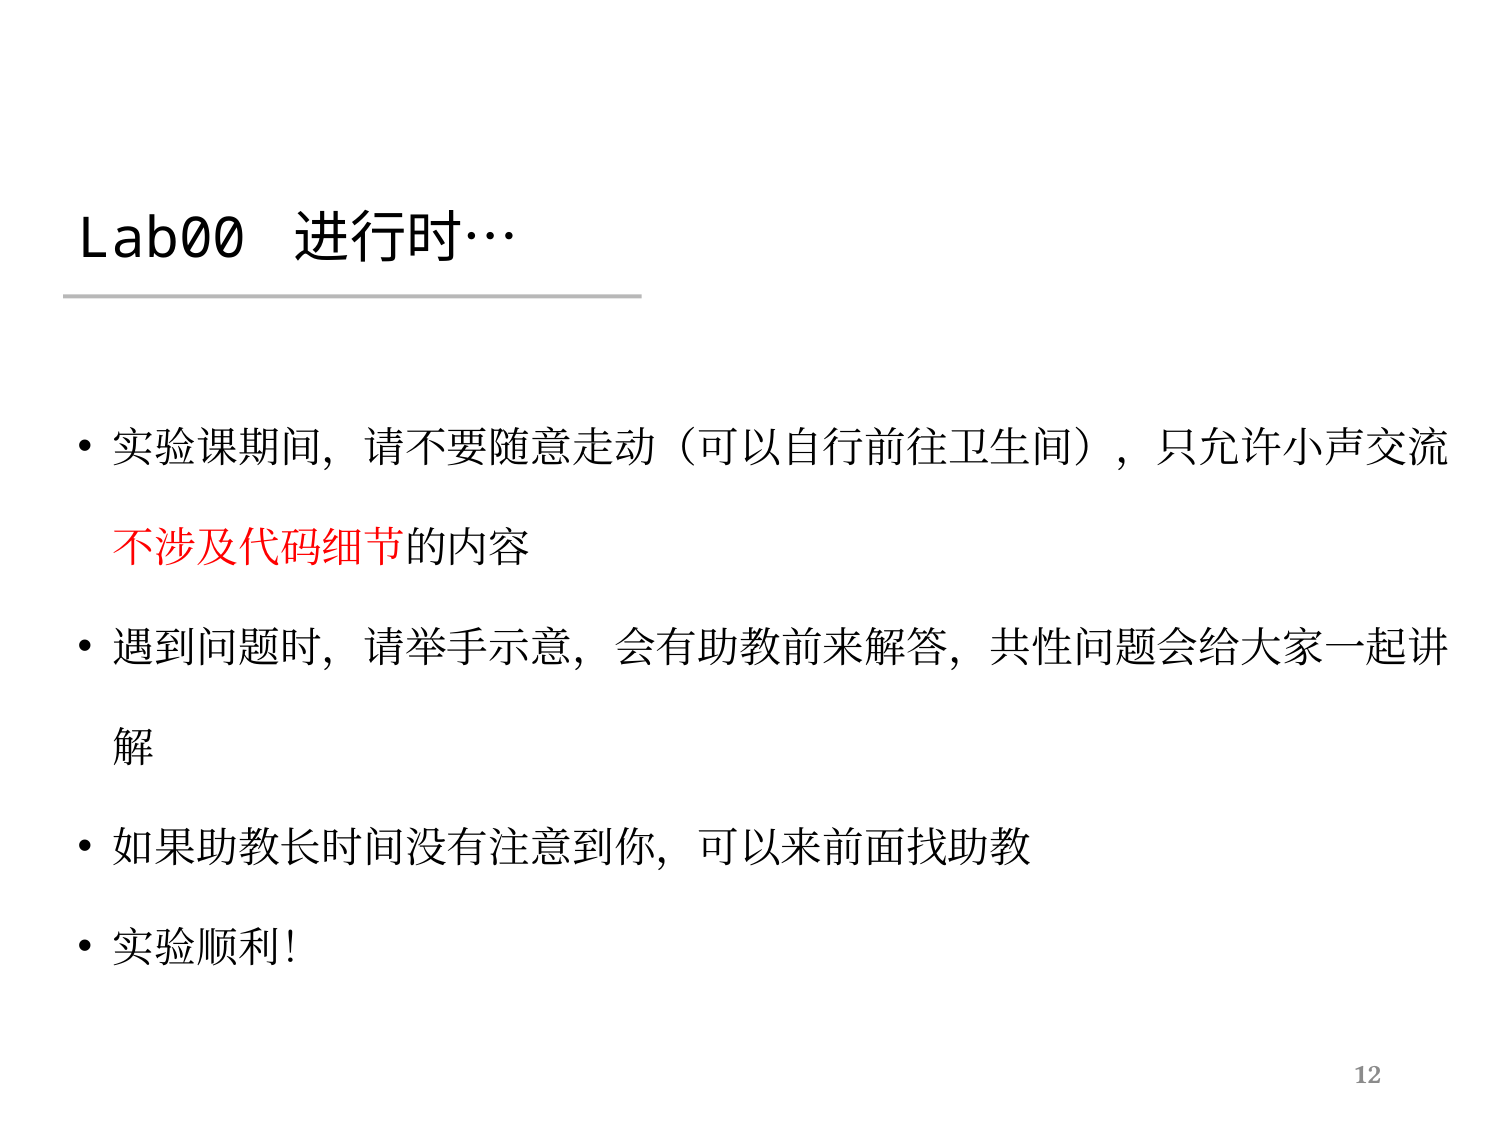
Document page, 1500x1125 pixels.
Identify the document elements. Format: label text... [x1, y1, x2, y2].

text_box 实验课期间，请不要随意走动（可以自行前往卫生间），只允许小声交流不涉及代码细节的内容 遇到问题时，请举手示意，会有助教前来解答，共性问题会给大家一起讲解 如果助教长时间没有注意到你，可以来前面找助教 实验顺利！ [62, 362, 1467, 978]
title Lab00 进行时… [63, 157, 1357, 321]
slide_number 12 [1059, 1042, 1397, 1103]
